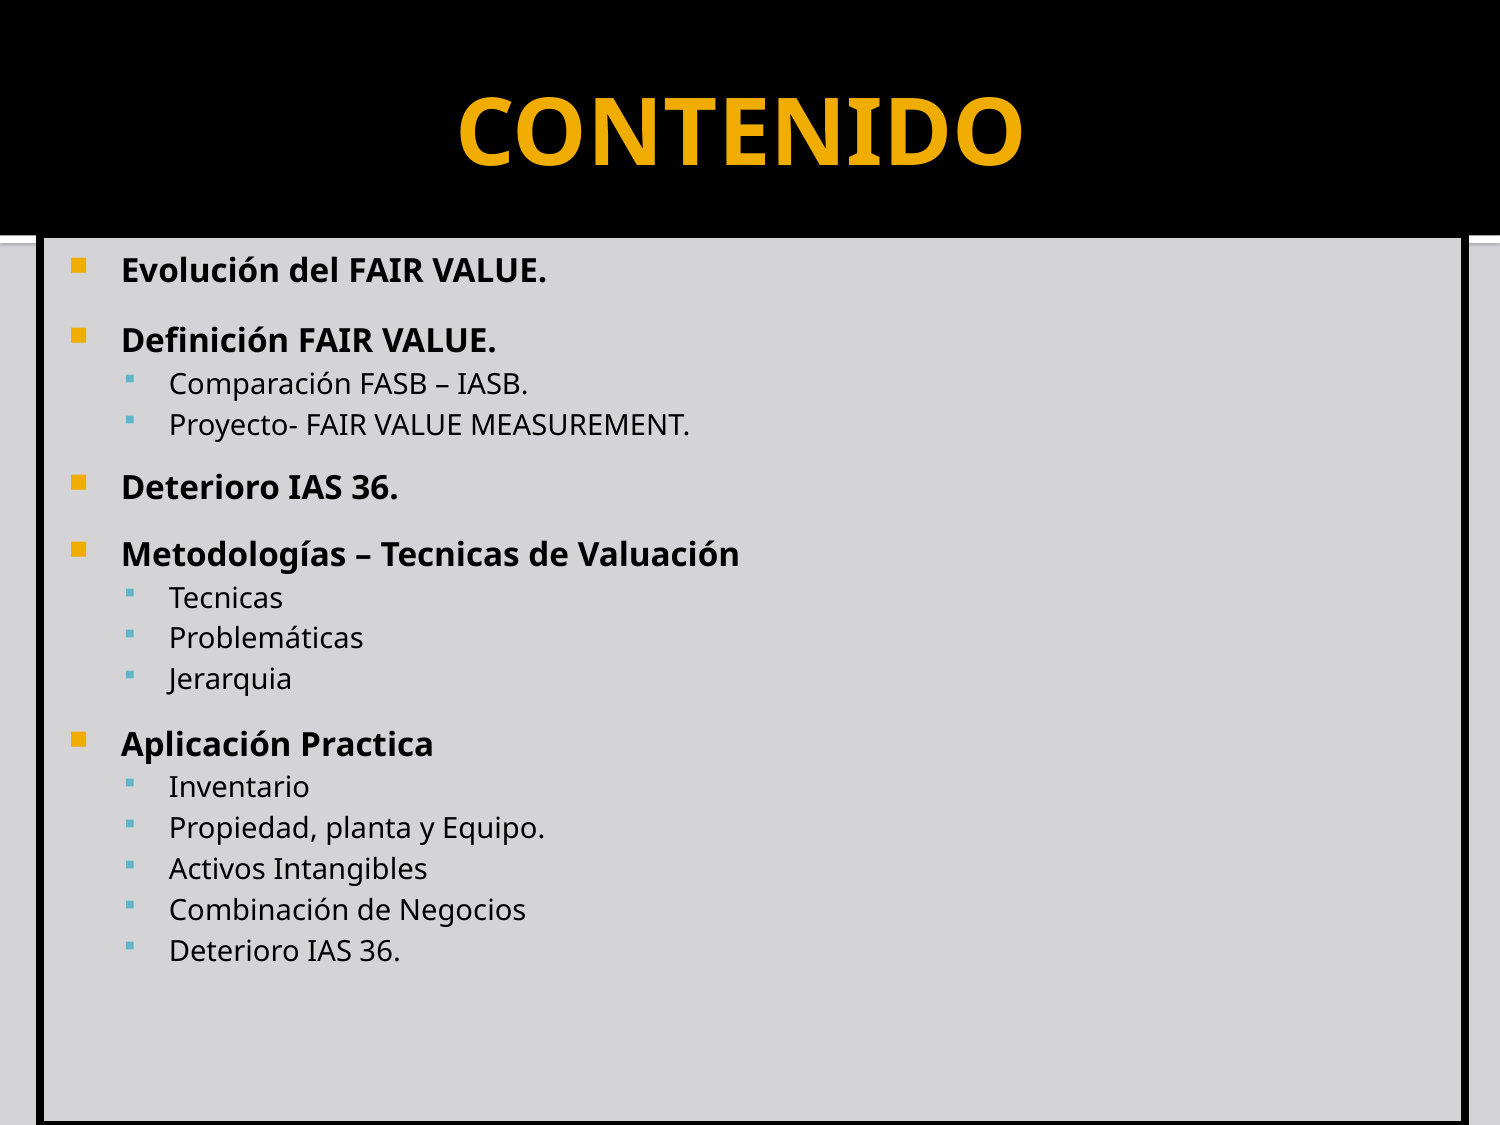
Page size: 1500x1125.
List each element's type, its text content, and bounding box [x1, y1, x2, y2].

title CONTENIDO [75, 25, 1425, 230]
list Evolución del FAIR VALUE. Definición FAIR VALUE. Comparación FASB – IASB. Proyecto- FAIR VALUE MEASUREMENT. Deterioro IAS 36. Metodologías – Tecnicas de Valuación Tecnicas Problemáticas Jerarquia Aplicación Practica Inventario Propiedad, planta y Equipo. Activos Intangibles Combinación de Negocios Deterioro IAS 36. [36, 230, 1469, 1125]
